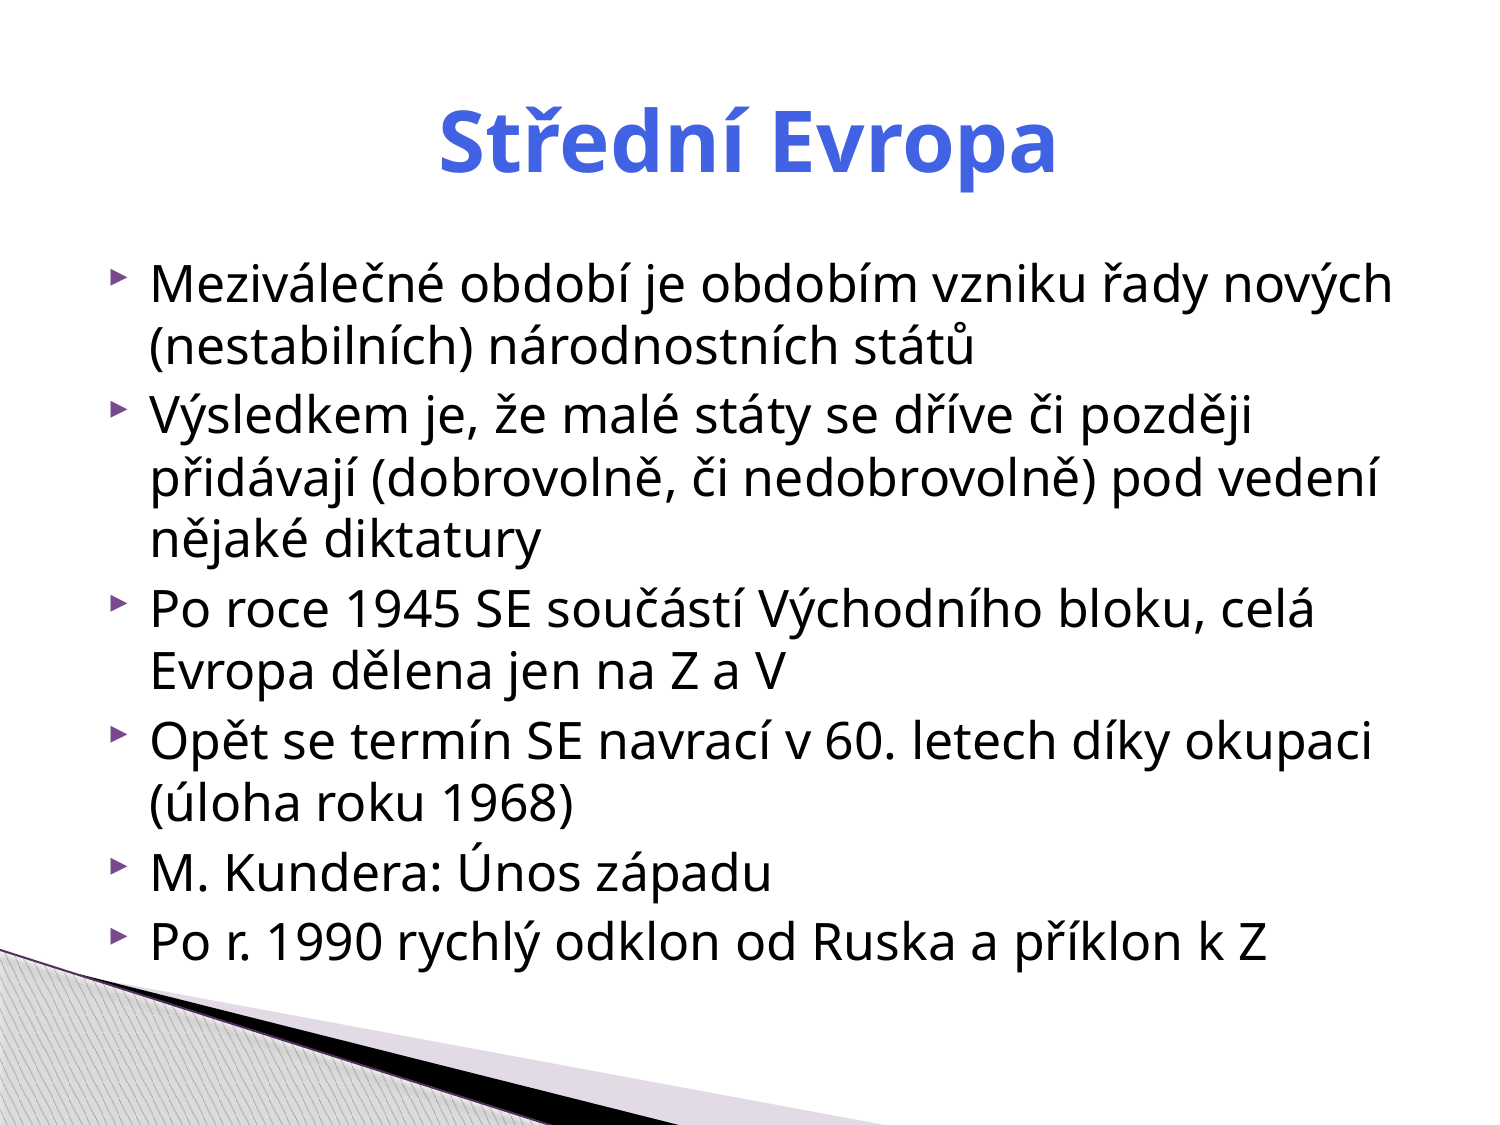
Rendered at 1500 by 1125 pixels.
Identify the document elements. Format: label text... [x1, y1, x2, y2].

list Meziválečné období je obdobím vzniku řady nových (nestabilních) národnostních států Výsledkem je, že malé státy se dříve či později přidávají (dobrovolně, či nedobrovolně) pod vedení nějaké diktatury Po roce 1945 SE součástí Východního bloku, celá Evropa dělena jen na Z a V Opět se termín SE navrací v 60. letech díky okupaci (úloha roku 1968) M. Kundera: Únos západu Po r. 1990 rychlý odklon od Ruska a příklon k Z [75, 243, 1425, 986]
title Střední Evropa [75, 45, 1425, 233]
